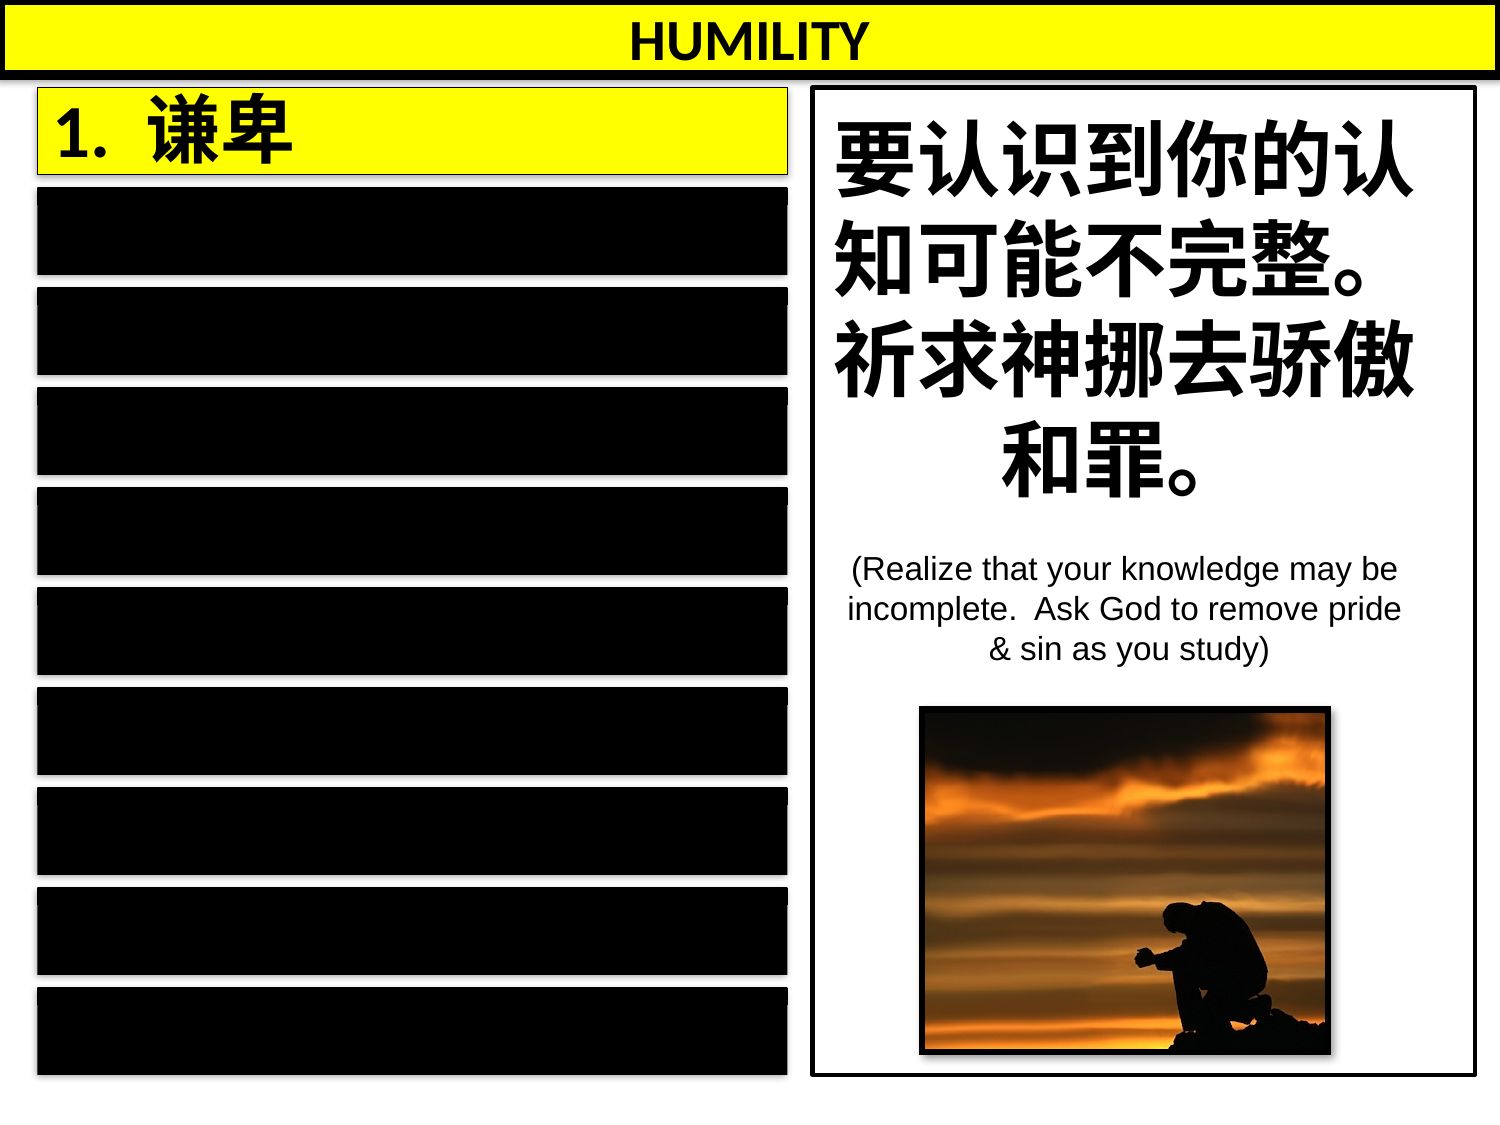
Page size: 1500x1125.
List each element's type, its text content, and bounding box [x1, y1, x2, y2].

picture [924, 712, 1326, 1050]
text_box [37, 387, 788, 475]
text_box [37, 187, 788, 275]
text_box 1. 谦卑 [37, 74, 775, 180]
text_box 要认识到你的认知可能不完整。祈求神挪去骄傲和罪。 (Realize that your knowledge may be incomplete. Ask God to remove pride & sin as you study) [800, 99, 1450, 675]
text_box [37, 687, 788, 775]
text_box [810, 85, 1477, 1077]
text_box [37, 587, 788, 675]
text_box [37, 887, 788, 975]
text_box [37, 987, 788, 1075]
text_box [37, 287, 788, 375]
text_box [775, 87, 788, 175]
title HUMILITY [0, 0, 1500, 75]
text_box [37, 787, 788, 875]
text_box [37, 487, 788, 575]
